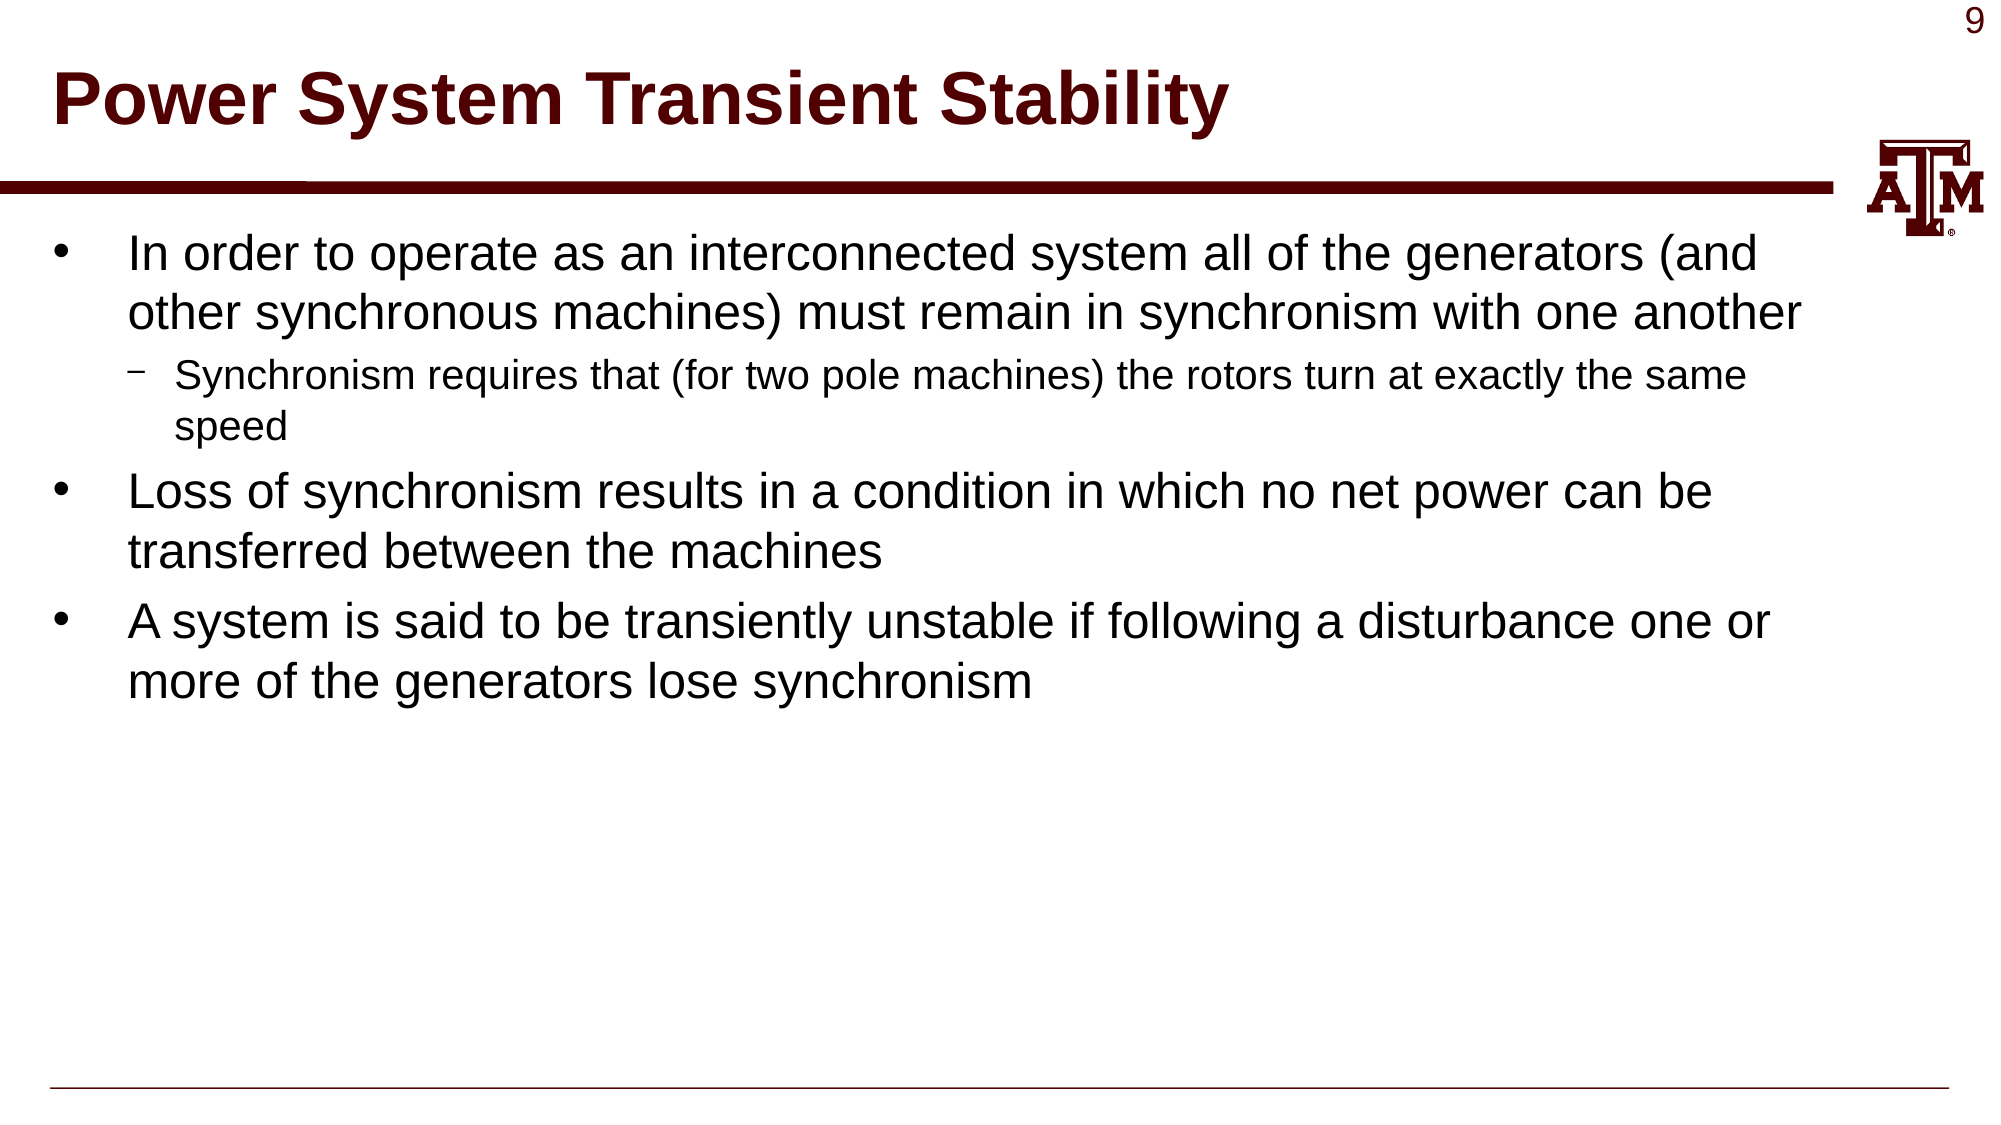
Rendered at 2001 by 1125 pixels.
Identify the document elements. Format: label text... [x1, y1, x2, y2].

picture [1850, 112, 2000, 263]
title Power System Transient Stability [37, 12, 1826, 188]
list In order to operate as an interconnected system all of the generators (and other synchronous machines) must remain in synchronism with one another Synchronism requires that (for two pole machines) the rotors turn at exactly the same speed Loss of synchronism results in a condition in which no net power can be transferred between the machines A system is said to be transiently unstable if following a disturbance one or more of the generators lose synchronism [37, 212, 1826, 1063]
